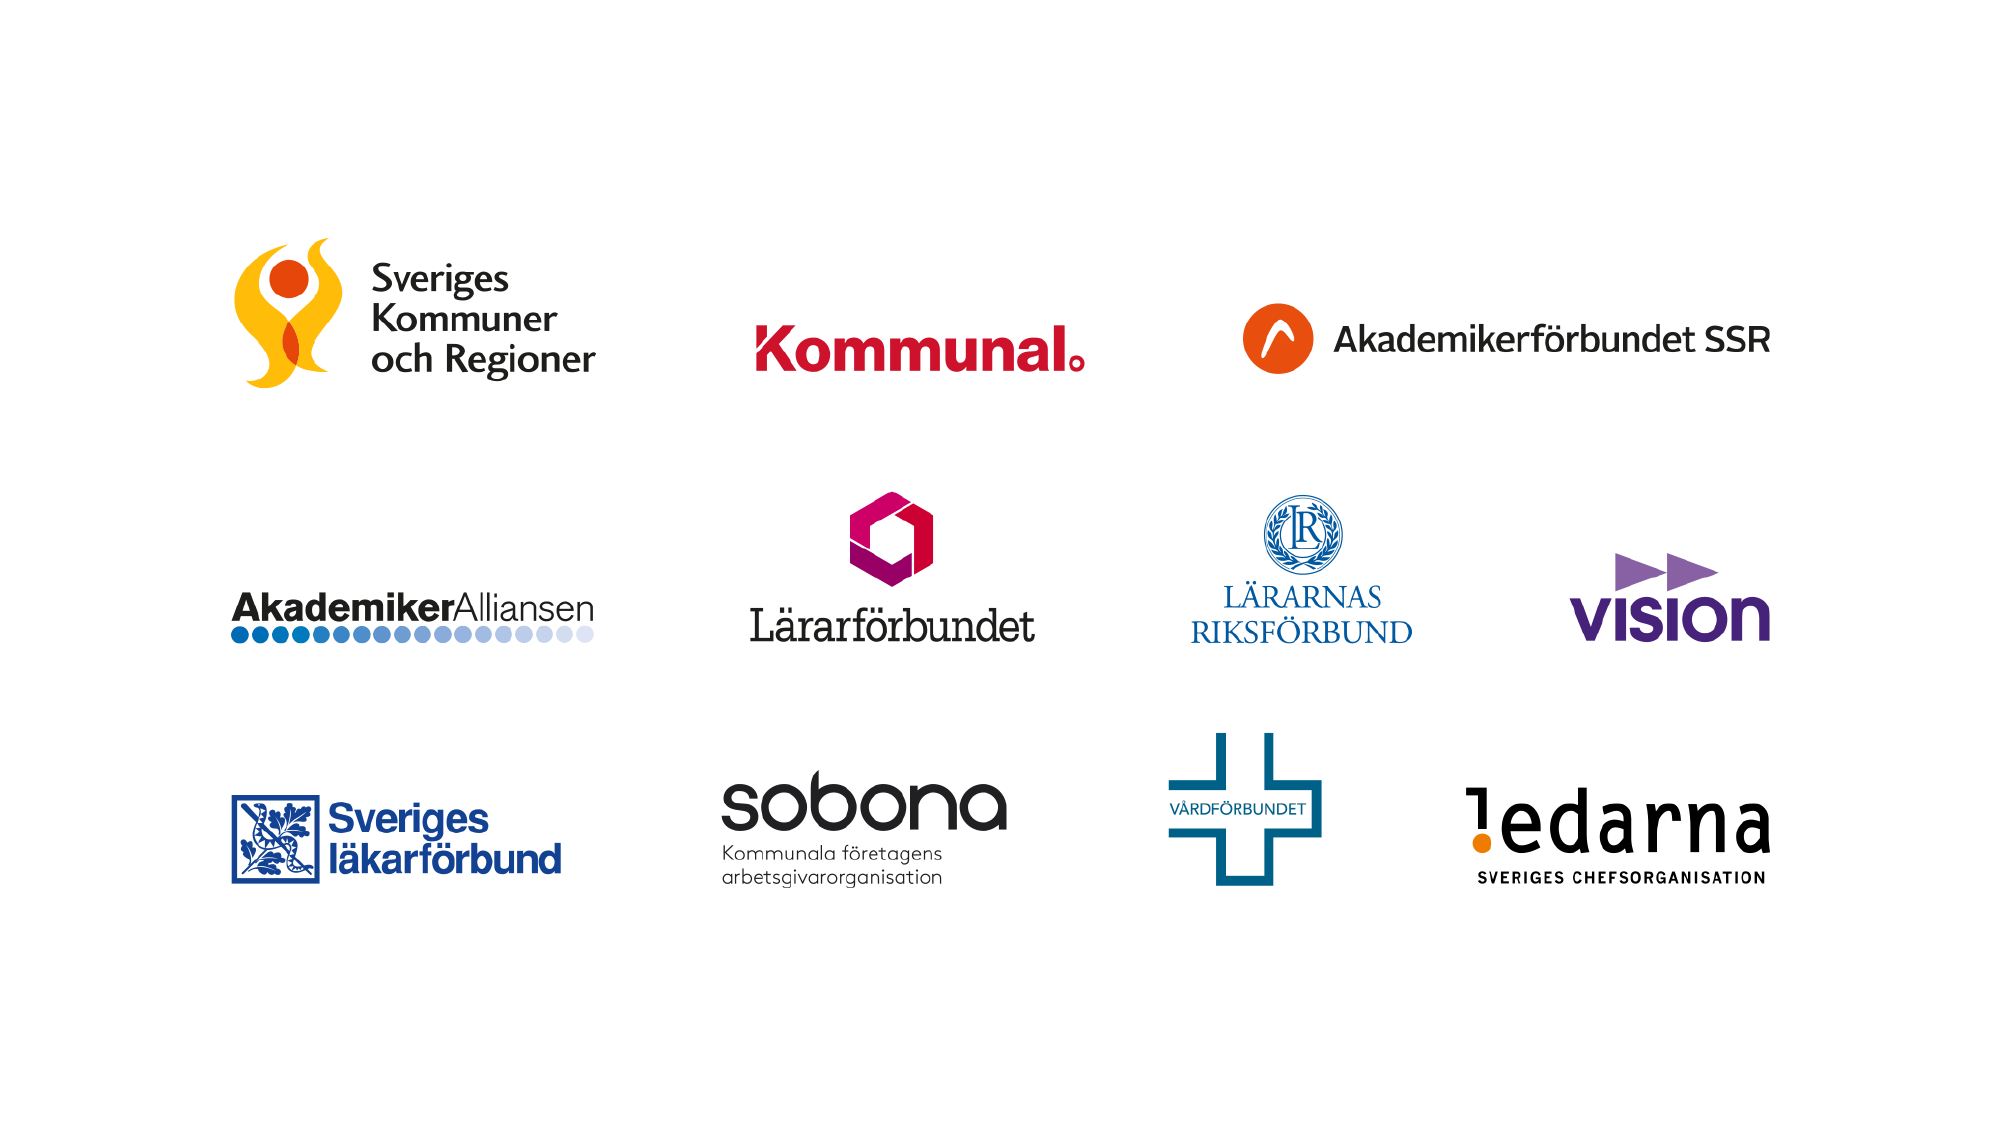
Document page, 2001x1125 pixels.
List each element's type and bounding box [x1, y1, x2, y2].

picture [231, 238, 1770, 888]
